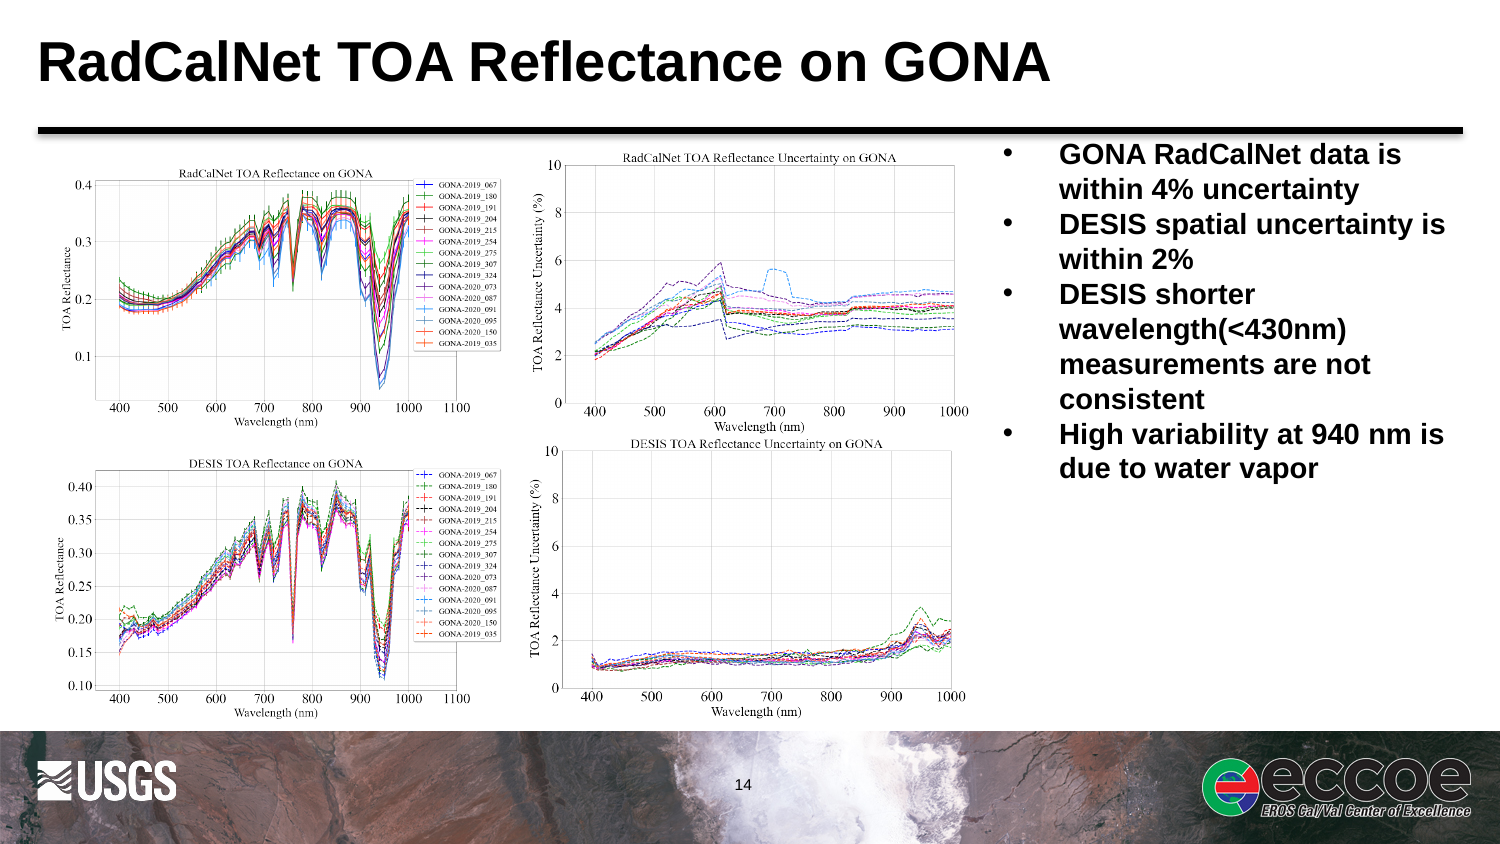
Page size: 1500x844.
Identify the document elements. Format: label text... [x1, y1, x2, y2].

title RadCalNet TOA Reflectance on GONA [37, 25, 1463, 131]
picture [37, 127, 1004, 727]
picture [0, 731, 1500, 844]
subtitle GONA RadCalNet data is within 4% uncertainty DESIS spatial uncertainty is within 2% DESIS shorter wavelength(<430nm) measurements are not consistent High variability at 940 nm is due to water vapor [1005, 135, 1463, 688]
